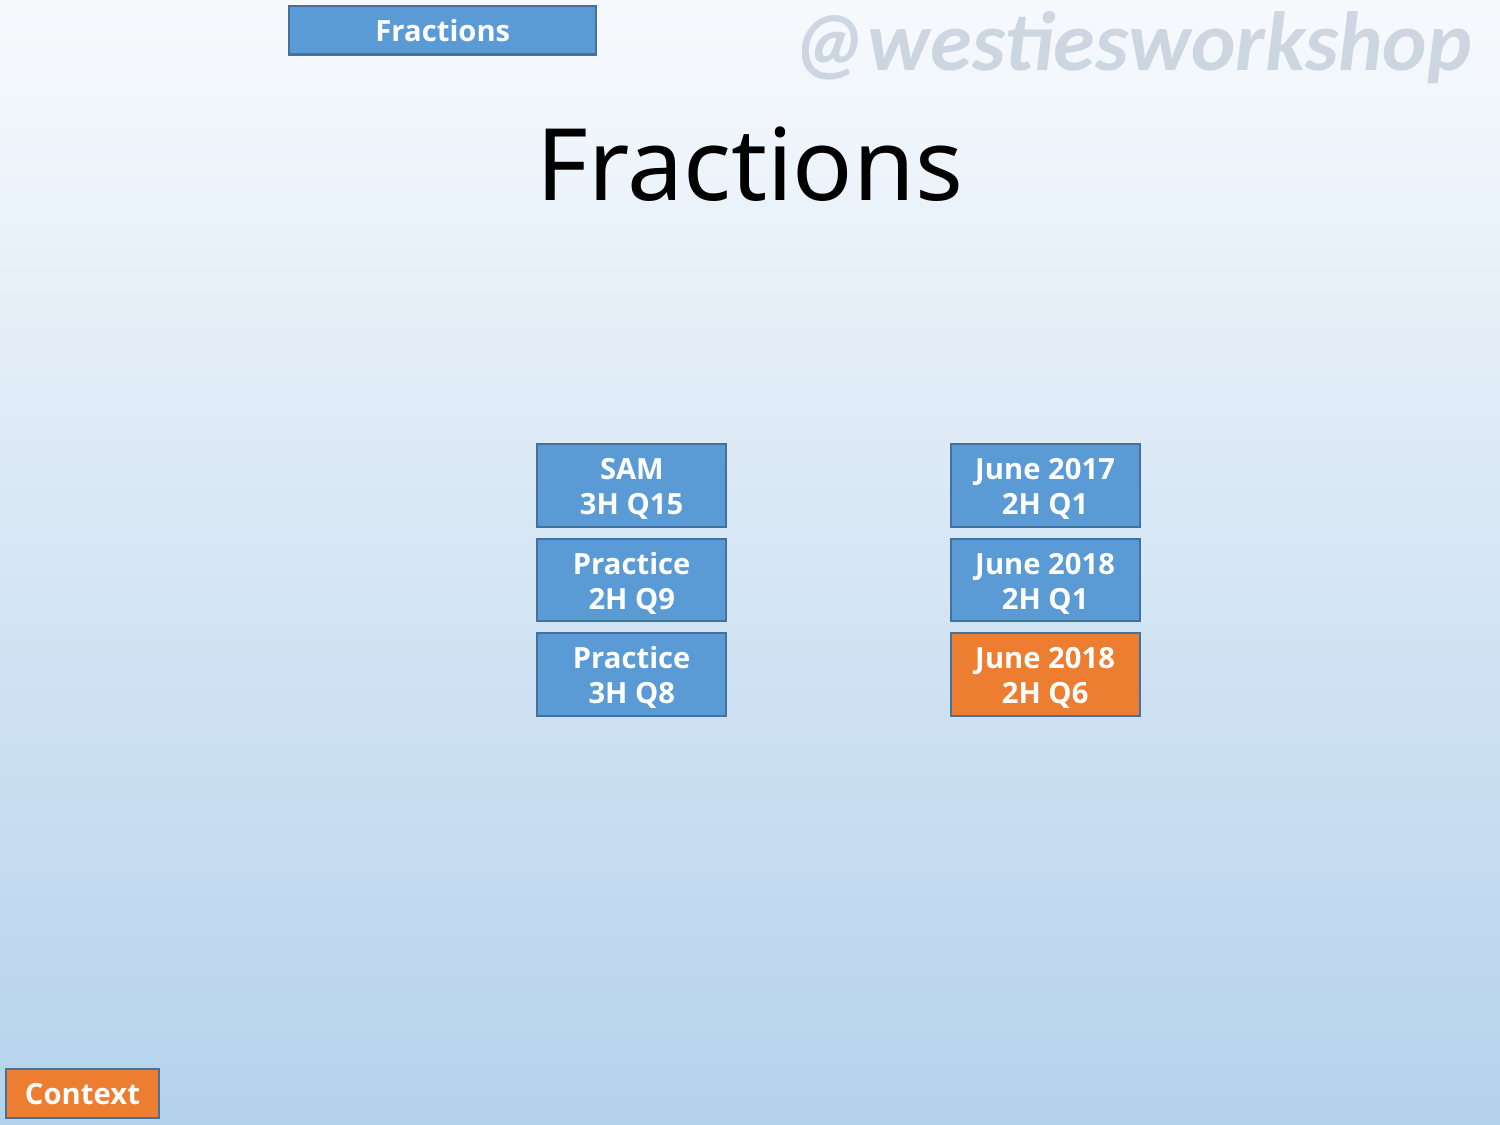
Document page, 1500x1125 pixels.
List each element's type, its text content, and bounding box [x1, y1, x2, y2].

text_box SAM 3H Q15 [536, 443, 727, 528]
title Fractions [103, 59, 1397, 278]
text_box Fractions [288, 5, 597, 56]
text_box June 2018 2H Q1 [950, 538, 1141, 622]
text_box Practice 3H Q8 [536, 632, 727, 717]
text_box Practice 2H Q9 [536, 538, 727, 622]
text_box June 2018 2H Q6 [950, 632, 1141, 717]
text_box June 2017 2H Q1 [950, 443, 1141, 528]
text_box Context [5, 1068, 160, 1119]
